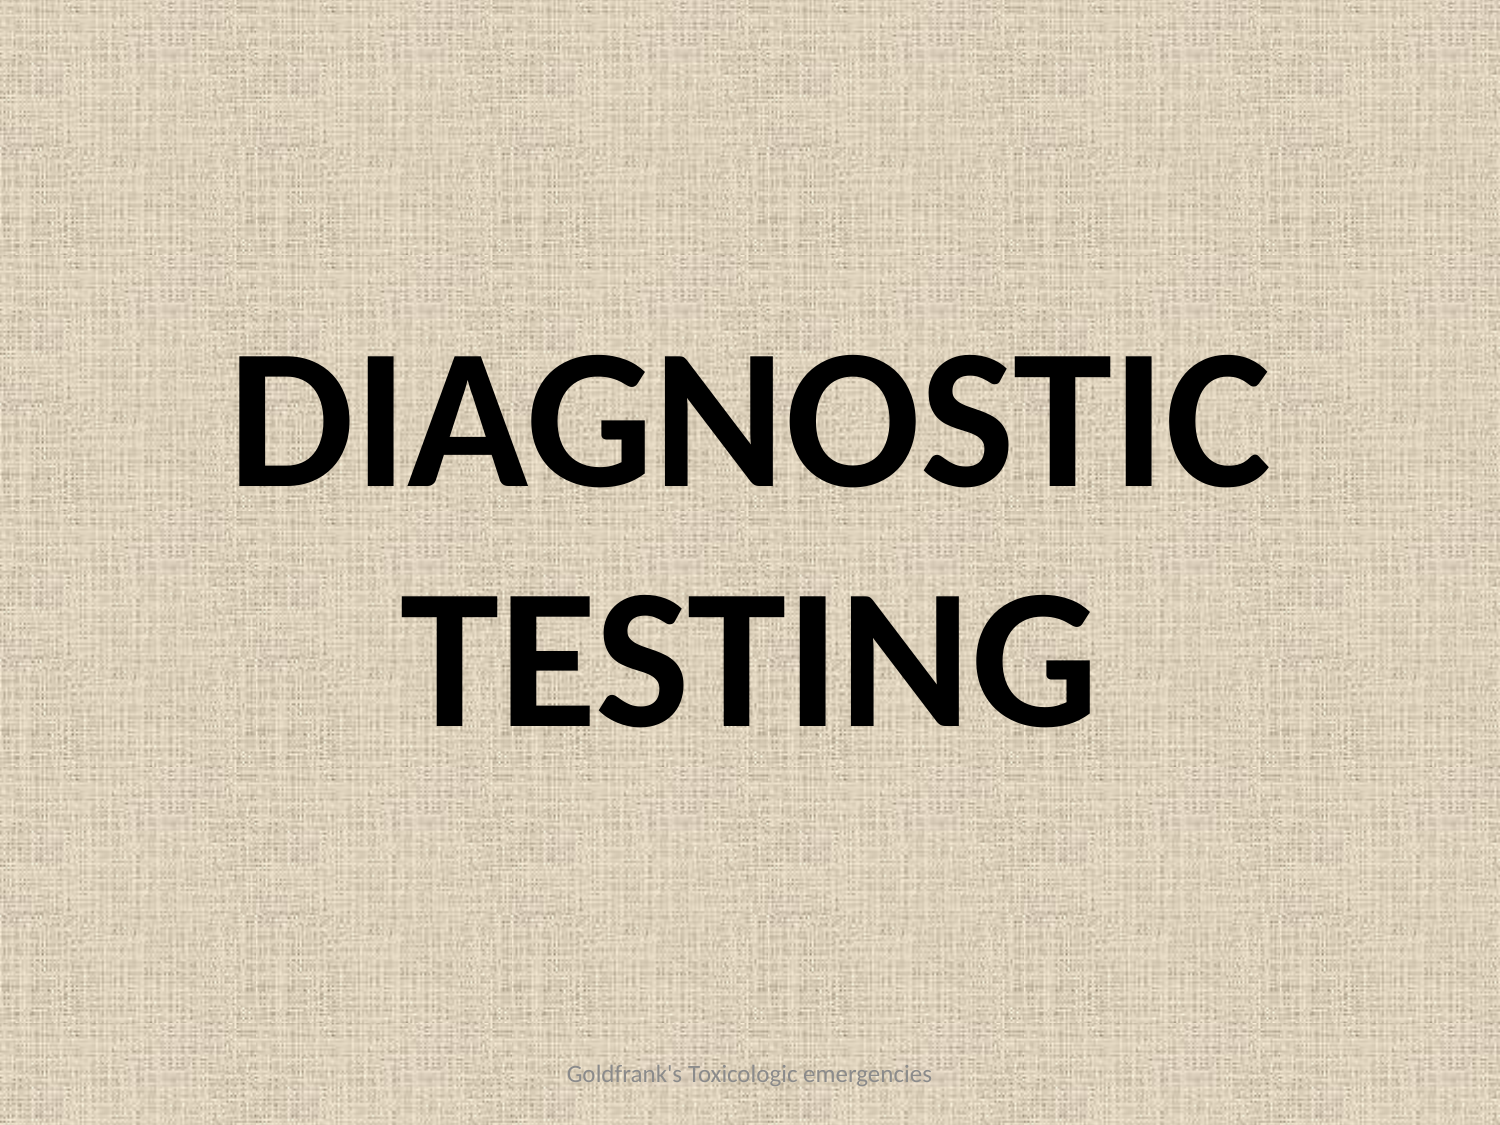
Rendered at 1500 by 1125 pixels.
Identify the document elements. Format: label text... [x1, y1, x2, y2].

title DIAGNOSTIC TESTING [75, 45, 1425, 1008]
picture [0, 0, 1500, 1125]
footer Goldfrank's Toxicologic emergencies [512, 1042, 988, 1103]
